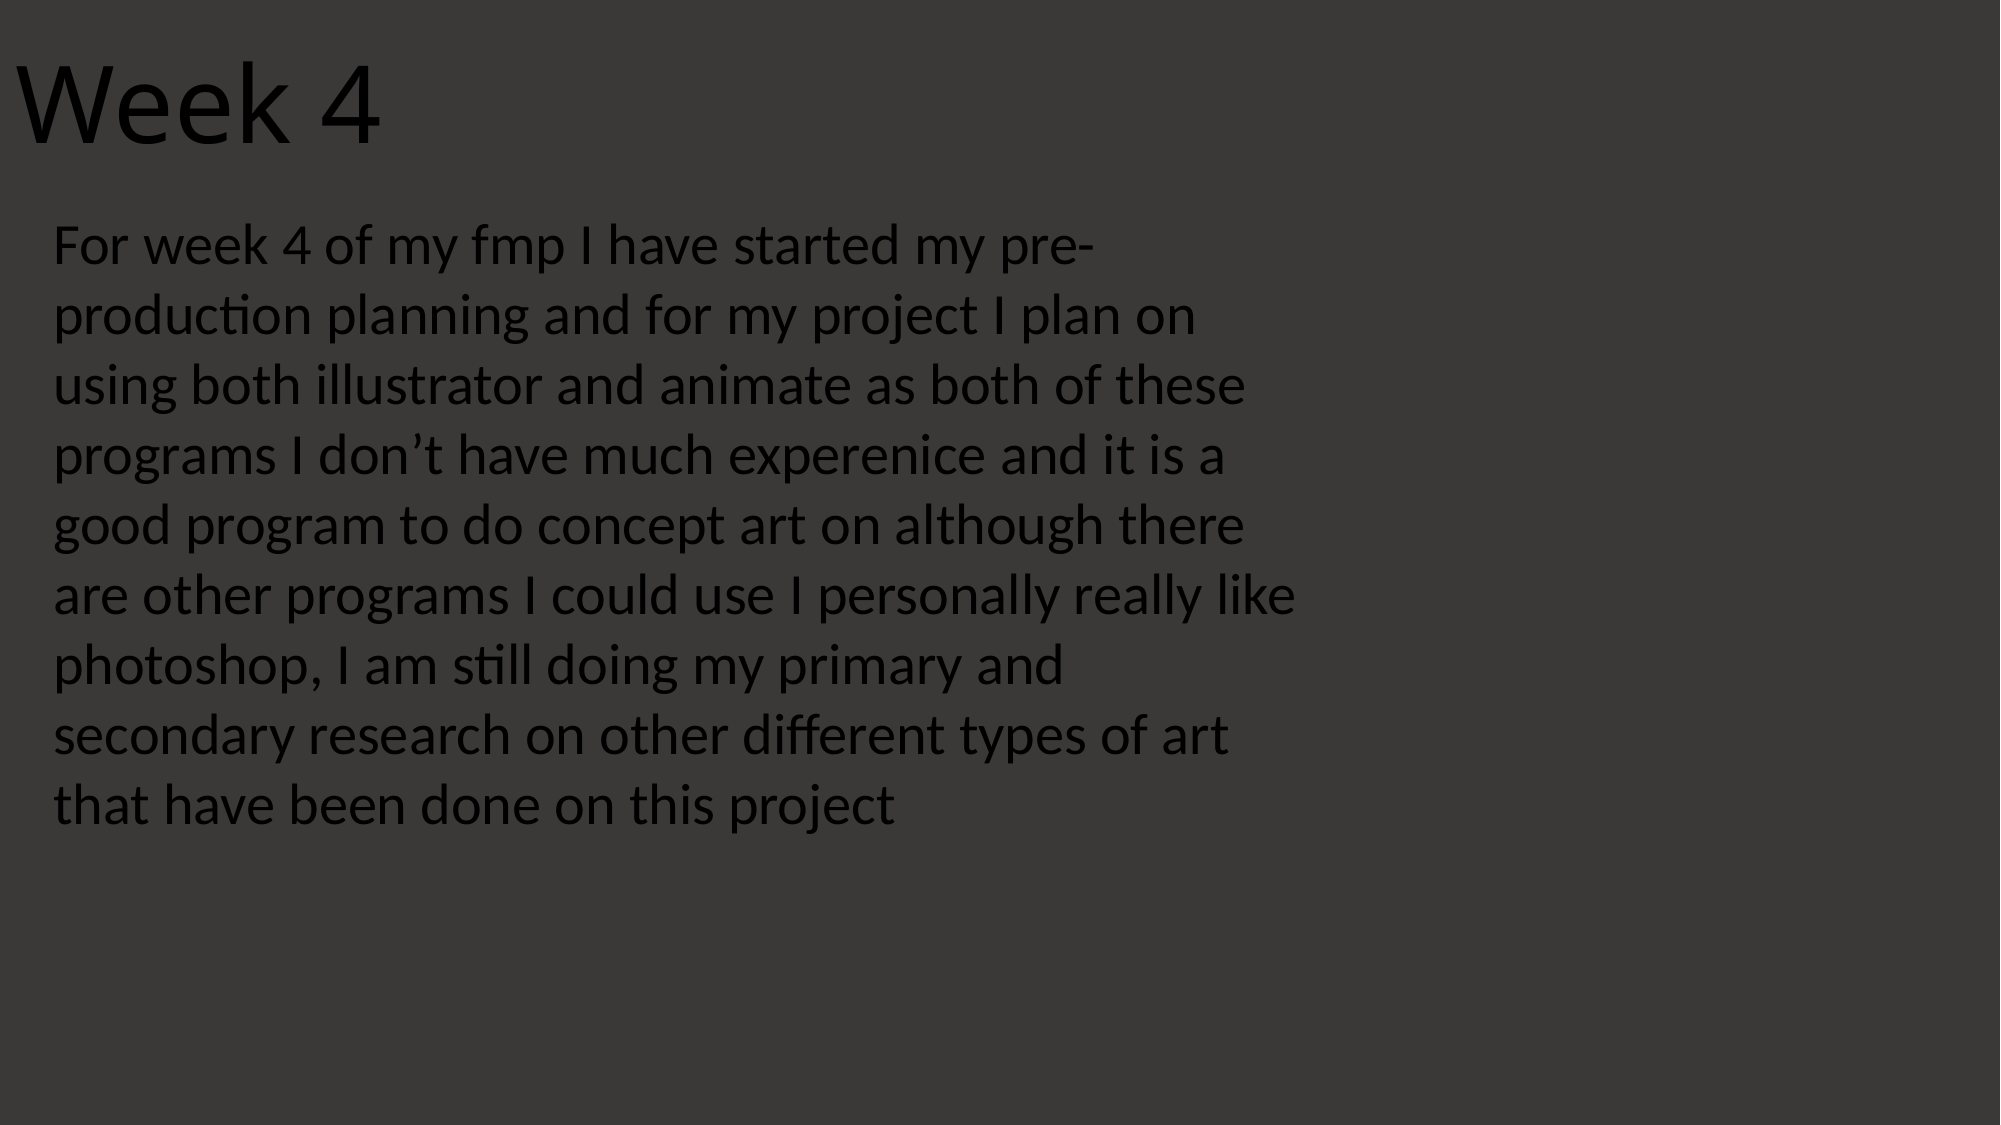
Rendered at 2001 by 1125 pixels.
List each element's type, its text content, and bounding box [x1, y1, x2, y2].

title Week 4 [0, 0, 450, 218]
text_box For week 4 of my fmp I have started my pre-production planning and for my project I plan on using both illustrator and animate as both of these programs I don’t have much experenice and it is a good program to do concept art on although there are other programs I could use I personally really like photoshop, I am still doing my primary and secondary research on other different types of art that have been done on this project [38, 198, 1328, 844]
